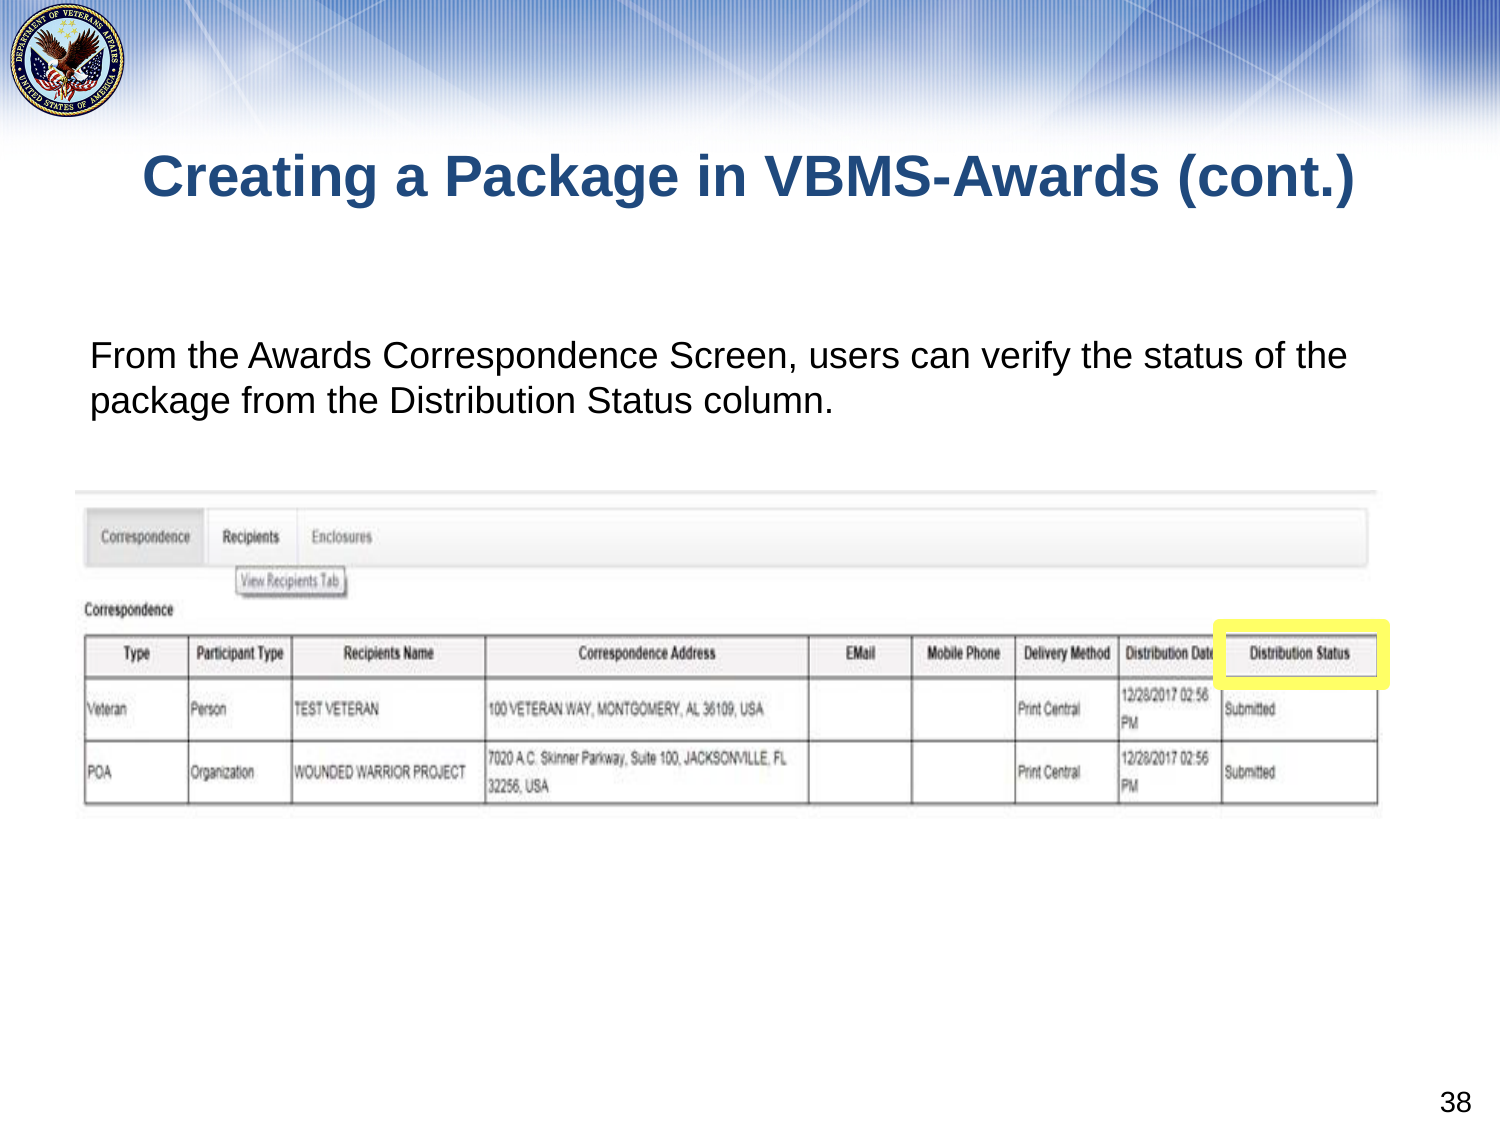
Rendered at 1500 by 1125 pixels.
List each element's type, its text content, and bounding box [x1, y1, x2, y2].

picture [0, 309, 1500, 1062]
slide_number 38 [1136, 1083, 1487, 1125]
list From the Awards Correspondence Screen, users can verify the status of the package from the Distribution Status column. [75, 323, 1449, 870]
picture [0, 0, 1500, 130]
title Creating a Package in VBMS-Awards (cont.) [0, 130, 1500, 309]
